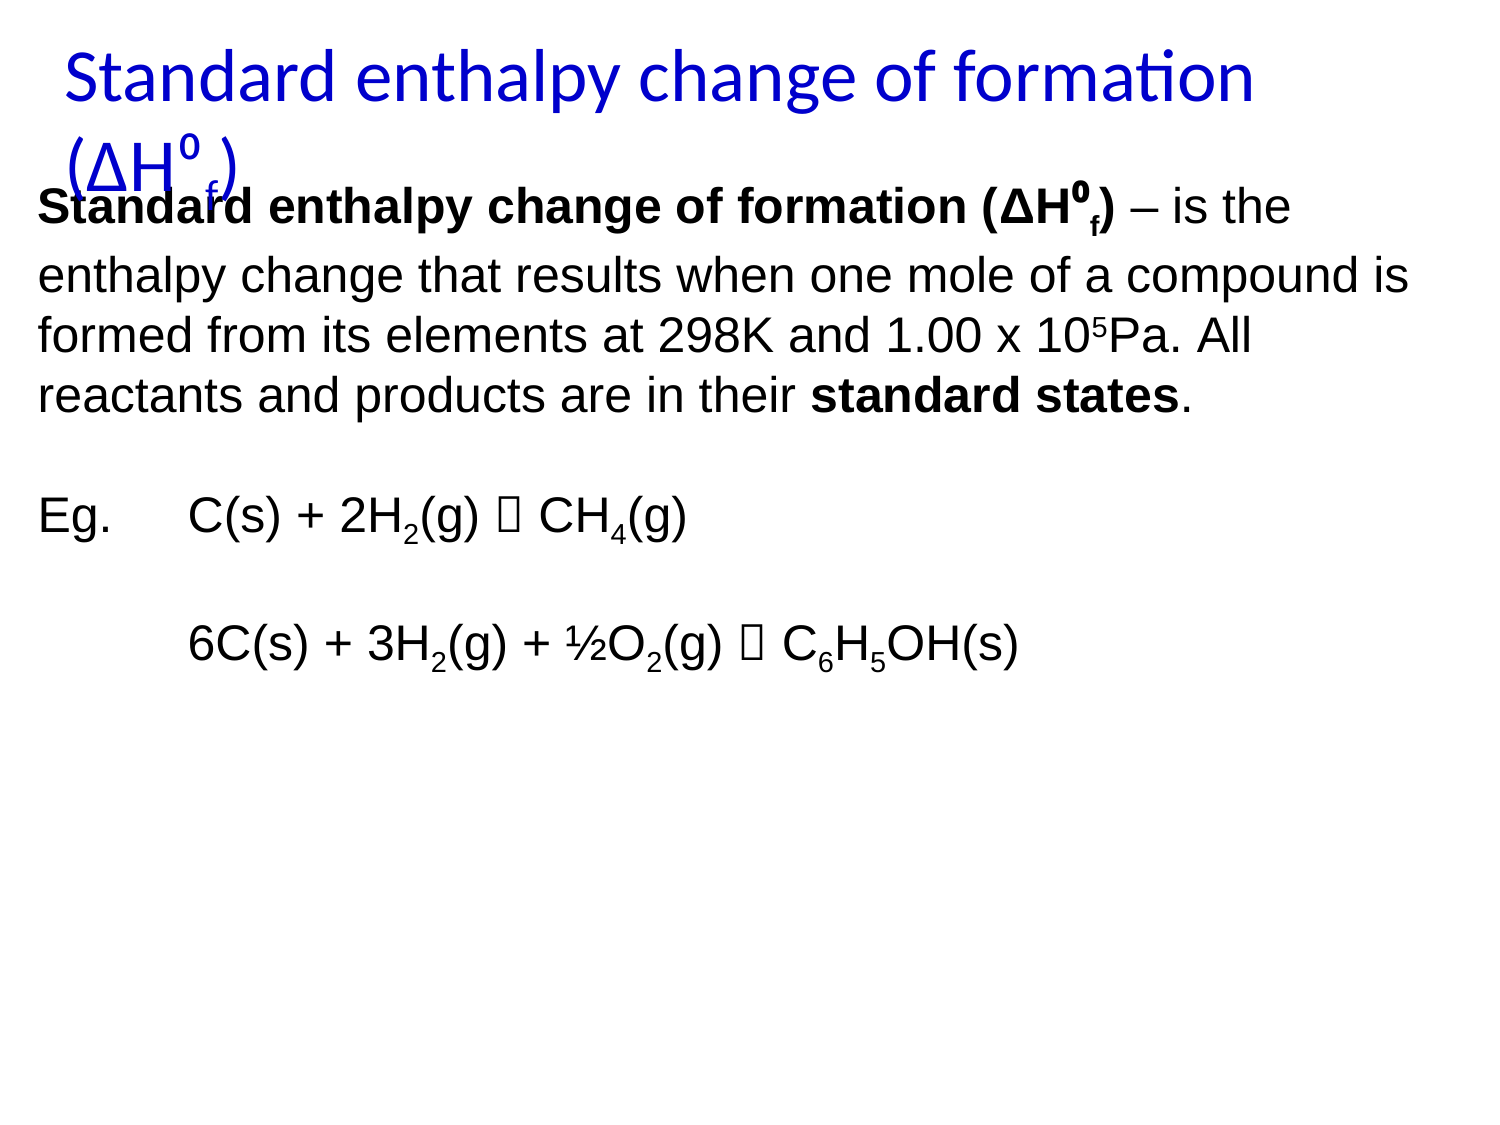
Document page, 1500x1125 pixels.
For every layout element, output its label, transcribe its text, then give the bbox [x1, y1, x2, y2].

text_box Standard enthalpy change of formation (ΔH⁰f) – is the enthalpy change that results when one mole of a compound is formed from its elements at 298K and 1.00 x 105Pa. All reactants and products are in their standard states. Eg. C(s) + 2H2(g)  CH4(g) 6C(s) + 3H2(g) + ½O2(g)  C6H5OH(s) [22, 166, 1474, 806]
text_box Standard enthalpy change of formation (ΔH⁰f) [49, 19, 1448, 227]
